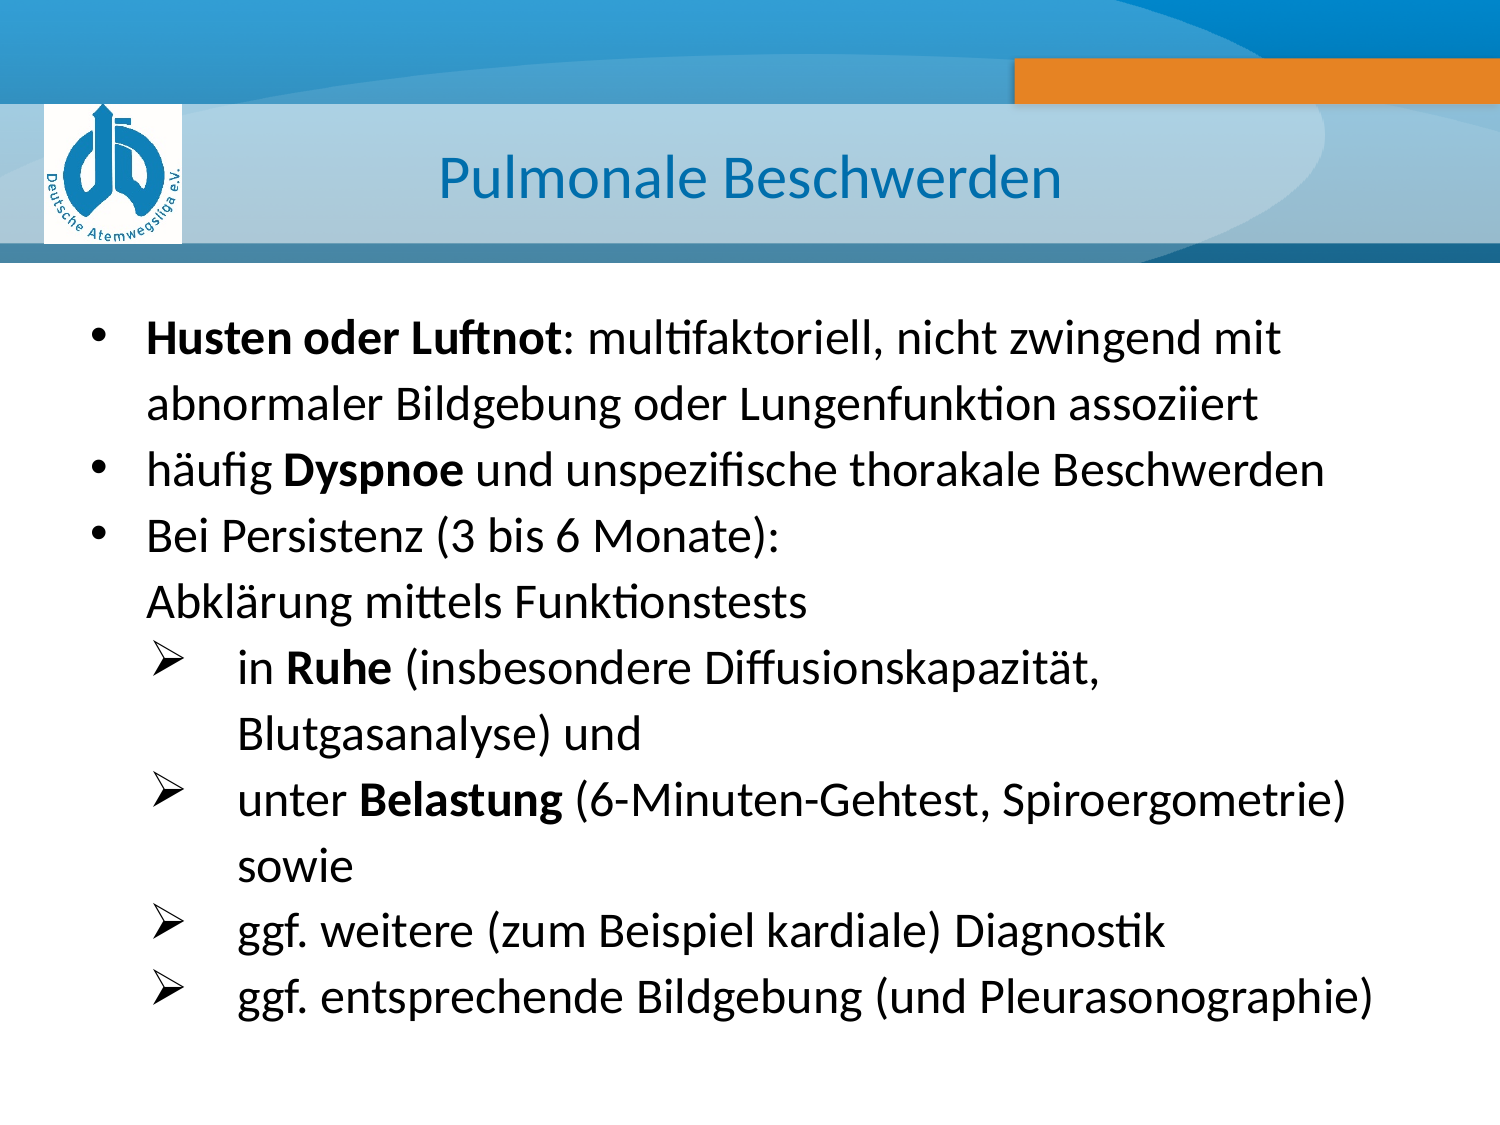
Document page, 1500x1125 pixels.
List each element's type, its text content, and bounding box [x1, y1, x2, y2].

list Husten oder Luftnot: multifaktoriell, nicht zwingend mit abnormaler Bildgebung oder Lungenfunktion assoziiert häufig Dyspnoe und unspezifische thorakale Beschwerden Bei Persistenz (3 bis 6 Monate): Abklärung mittels Funktionstests in Ruhe (insbesondere Diffusionskapazität, Blutgasanalyse) und unter Belastung (6-Minuten-Gehtest, Spiroergometrie) sowie ggf. weitere (zum Beispiel kardiale) Diagnostik ggf. entsprechende Bildgebung (und Pleurasonographie) [75, 290, 1425, 1034]
picture [0, 0, 1500, 263]
title Pulmonale Beschwerden [221, 104, 1282, 244]
